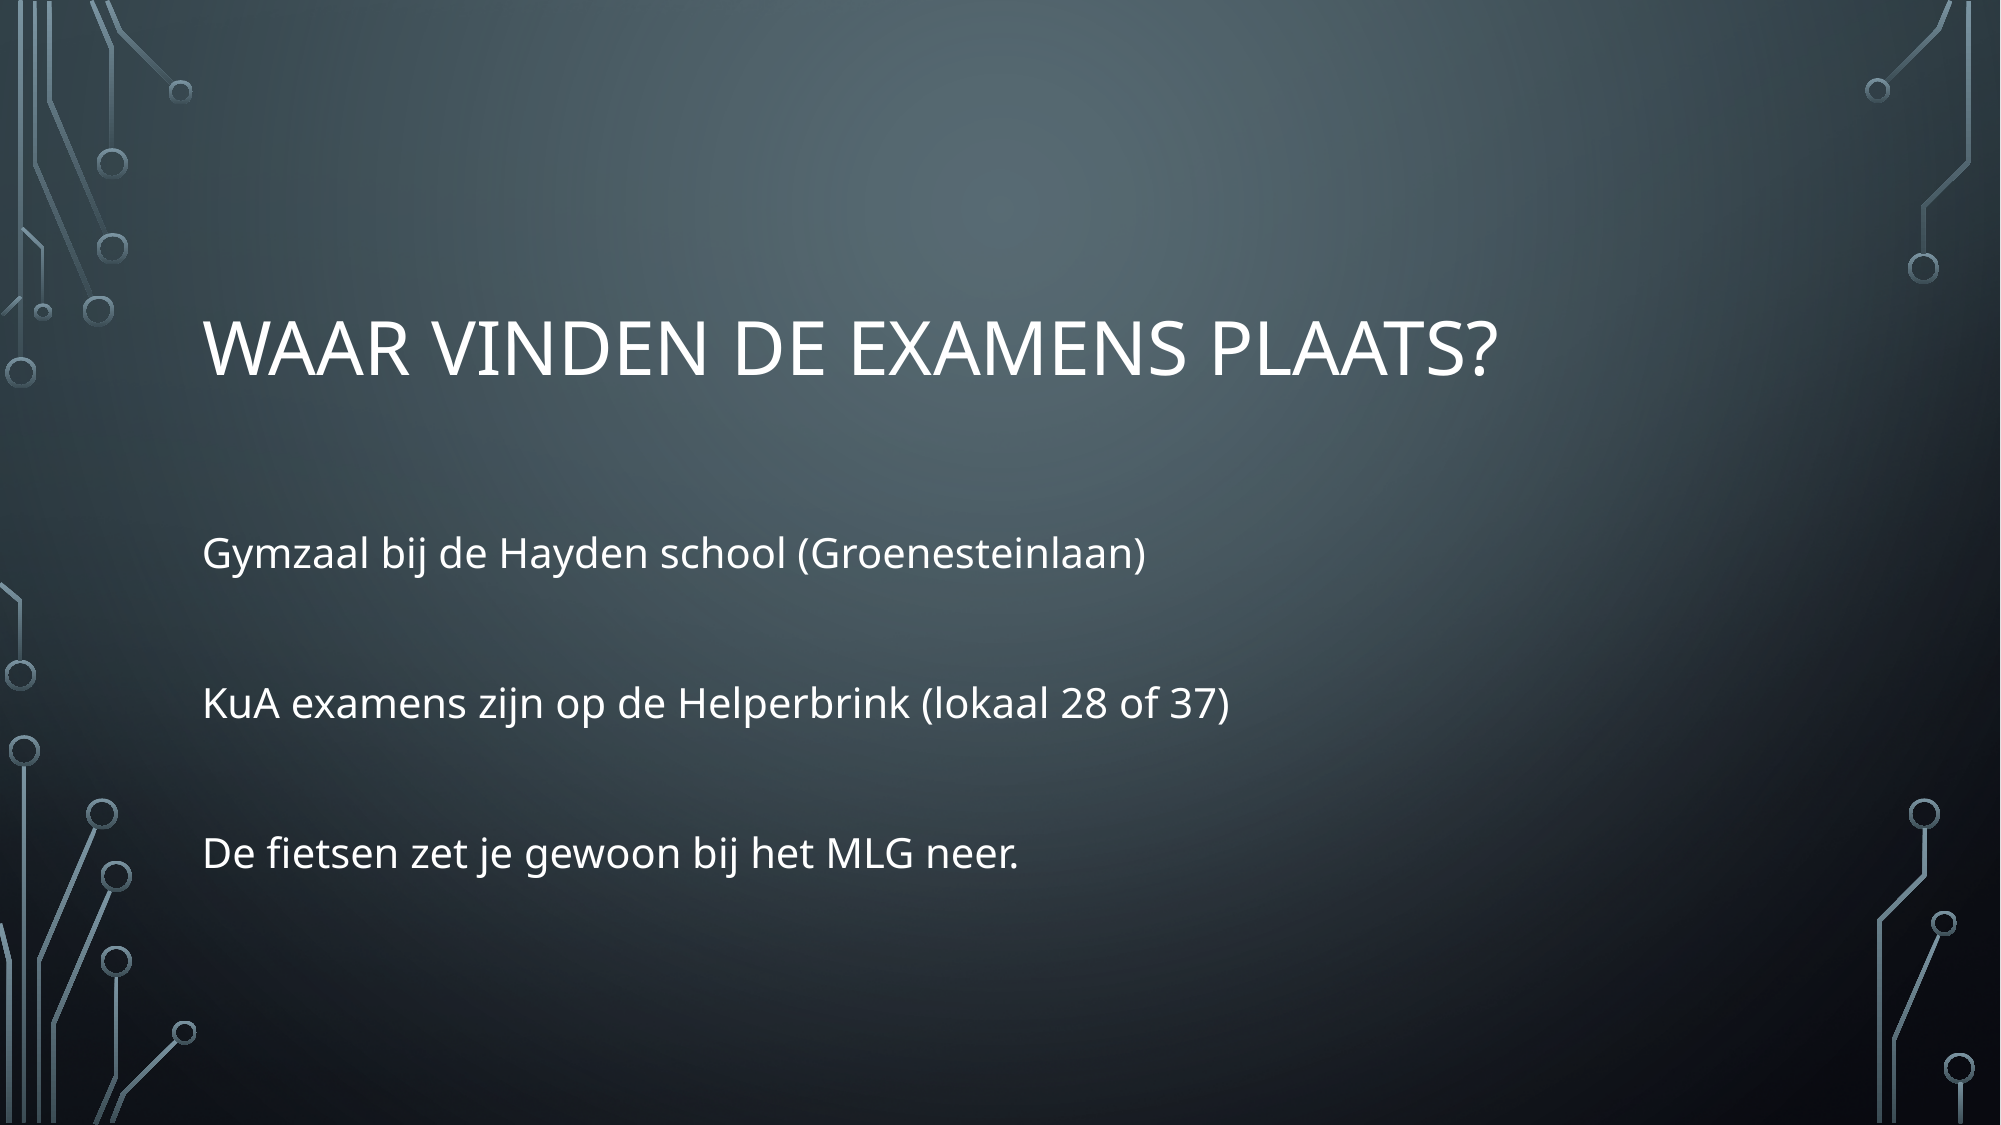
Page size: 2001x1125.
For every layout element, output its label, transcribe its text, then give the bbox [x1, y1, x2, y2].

text_box Gymzaal bij de Hayden school (Groenesteinlaan) KuA examens zijn op de Helperbrink (lokaal 28 of 37) De fietsen zet je gewoon bij het MLG neer. [187, 519, 1824, 1035]
title Waar vinden de examens plaats? [187, 232, 1813, 399]
